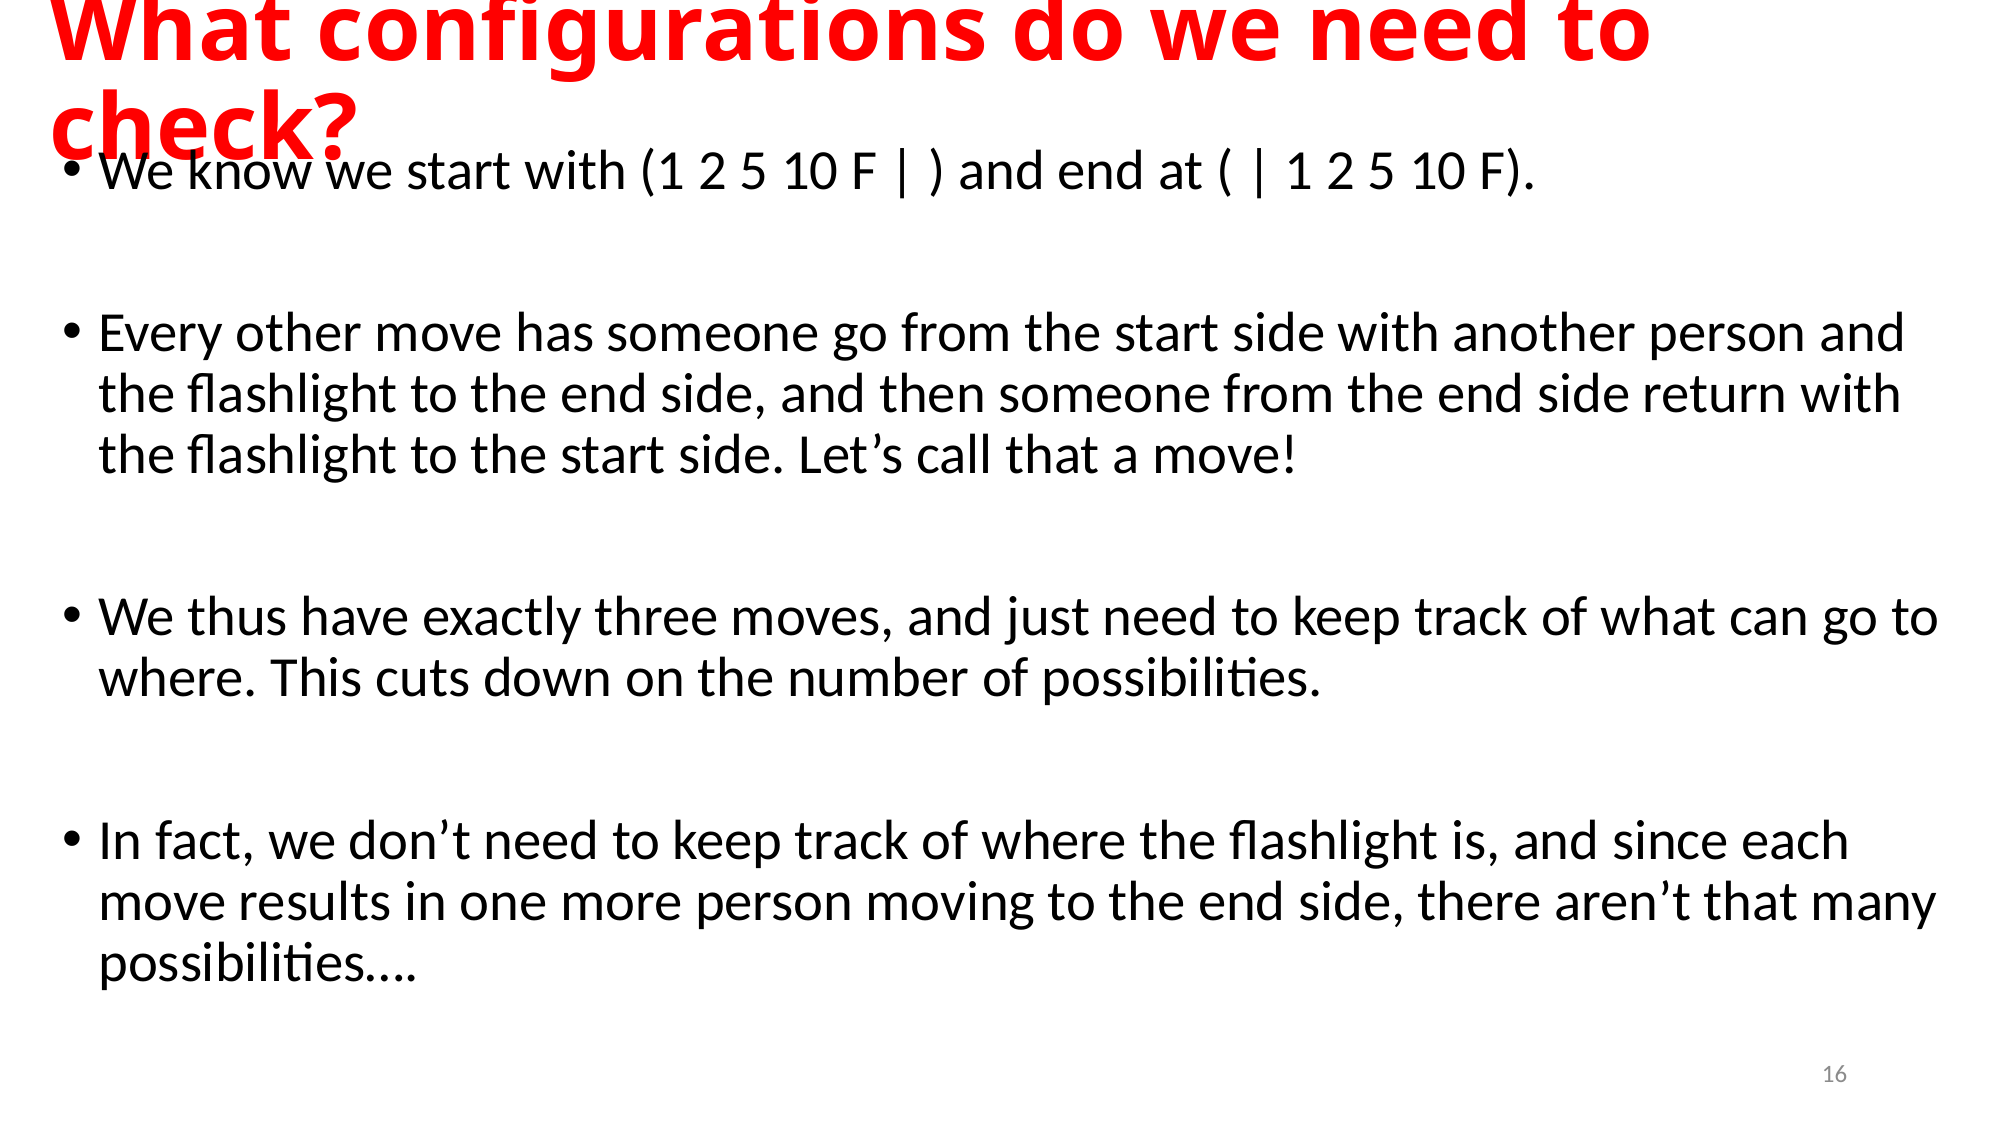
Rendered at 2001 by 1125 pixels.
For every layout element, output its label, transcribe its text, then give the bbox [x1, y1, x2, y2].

list We know we start with (1 2 5 10 F | ) and end at ( | 1 2 5 10 F). Every other move has someone go from the start side with another person and the flashlight to the end side, and then someone from the end side return with the flashlight to the start side. Let’s call that a move! We thus have exactly three moves, and just need to keep track of what can go to where. This cuts down on the number of possibilities. In fact, we don’t need to keep track of where the flashlight is, and since each move results in one more person moving to the end side, there aren’t that many possibilities…. [47, 133, 2000, 1004]
slide_number 16 [1412, 1042, 1863, 1103]
title What configurations do we need to check? [34, 22, 1760, 139]
